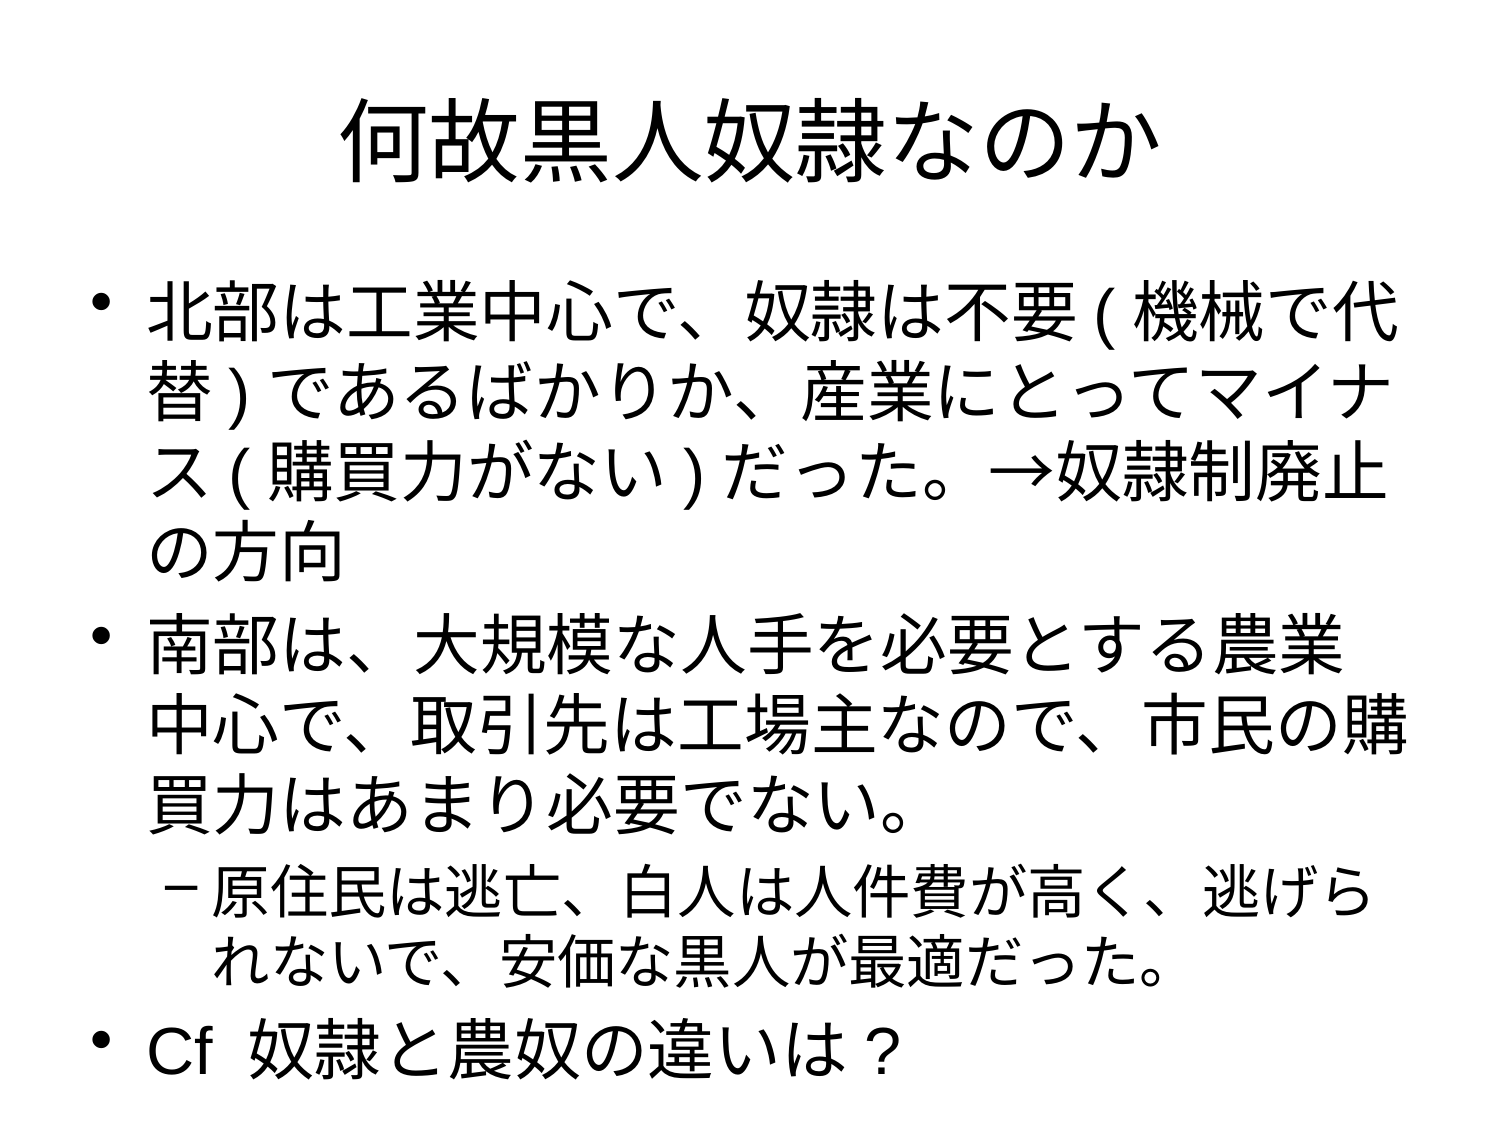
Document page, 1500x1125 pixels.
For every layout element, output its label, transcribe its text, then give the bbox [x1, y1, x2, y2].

title 何故黒人奴隷なのか [74, 44, 1426, 233]
list 北部は工業中心で、奴隷は不要(機械で代替)であるばかりか、産業にとってマイナス(購買力がない)だった。→奴隷制廃止の方向 南部は、大規模な人手を必要とする農業中心で、取引先は工場主なので、市民の購買力はあまり必要でない。 原住民は逃亡、白人は人件費が高く、逃げられないで、安価な黒人が最適だった。 Cf 奴隷と農奴の違いは? [74, 262, 1426, 1006]
